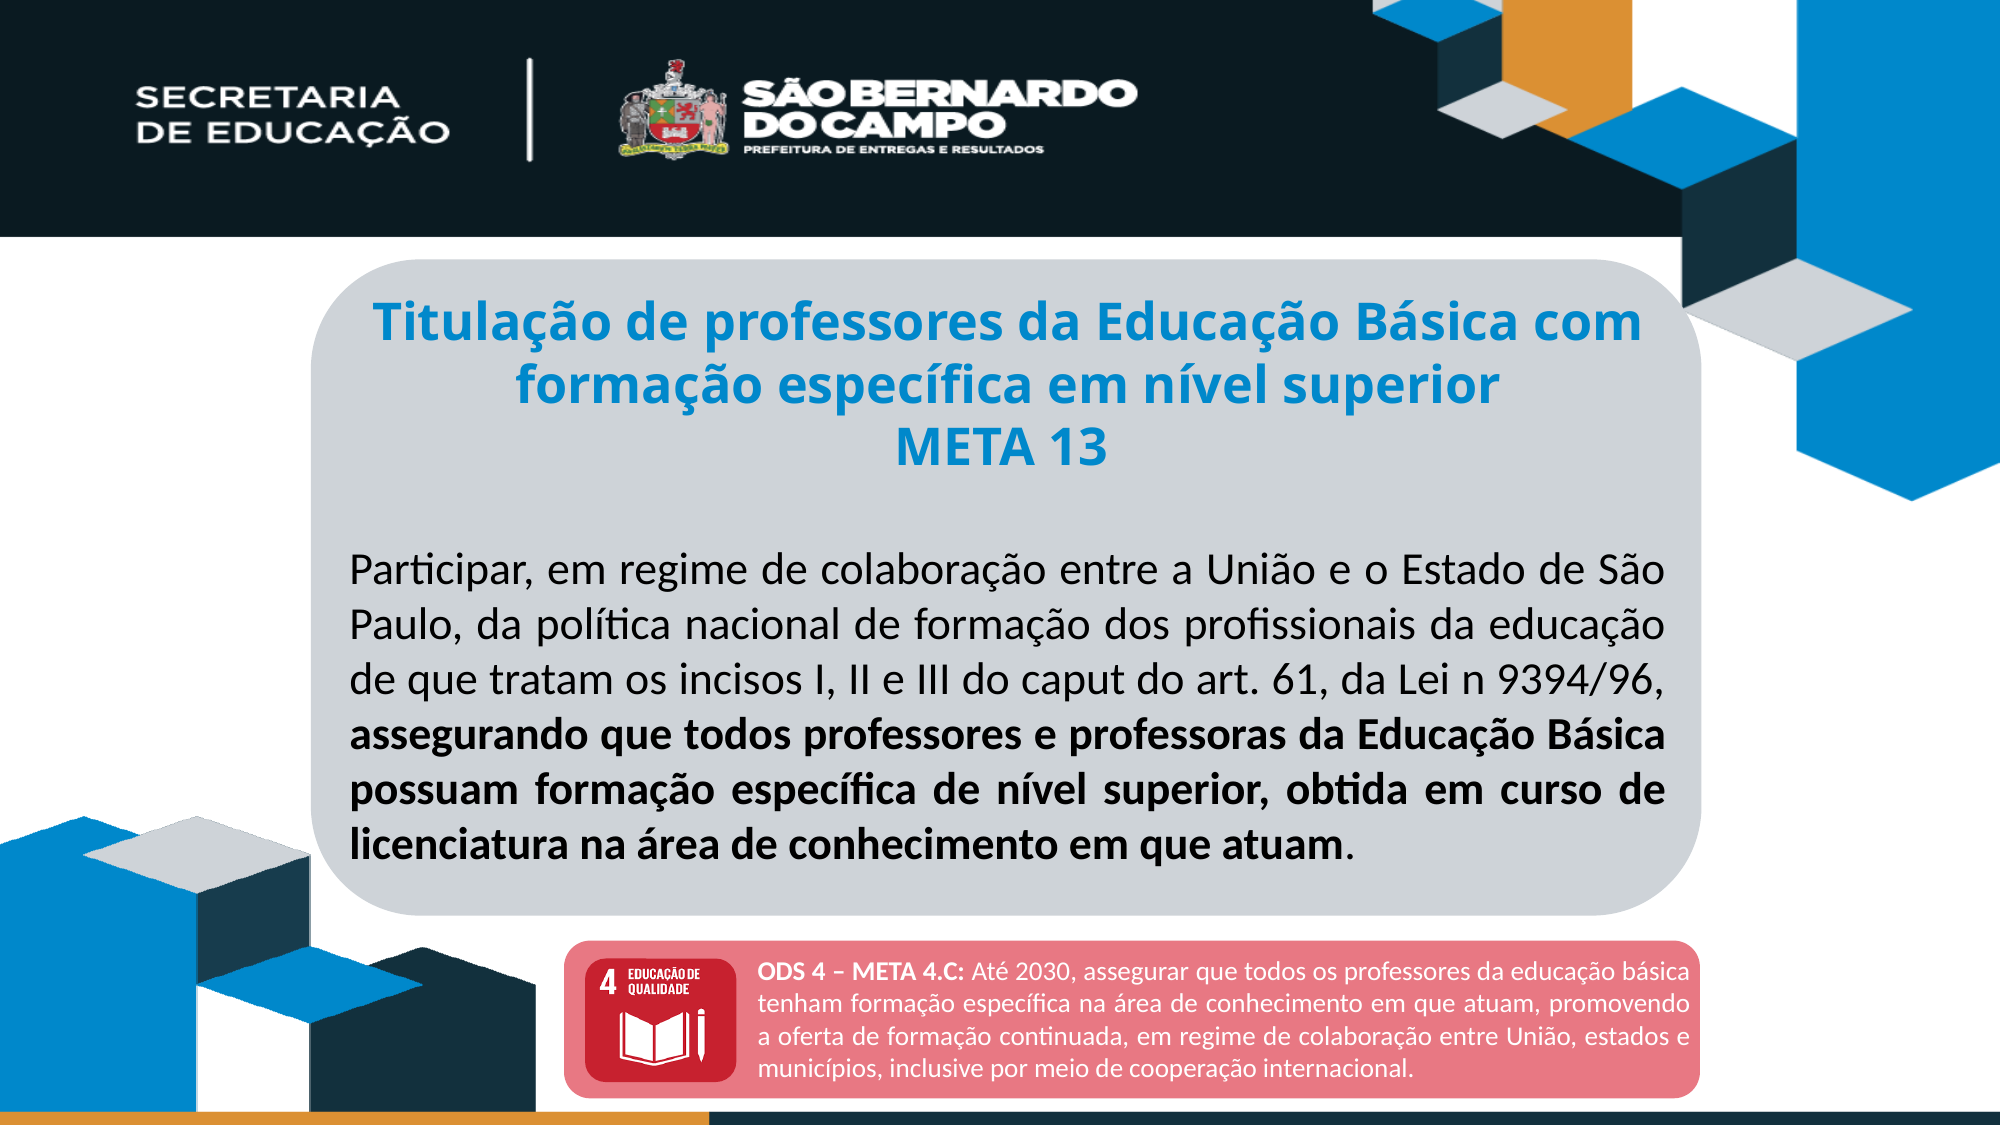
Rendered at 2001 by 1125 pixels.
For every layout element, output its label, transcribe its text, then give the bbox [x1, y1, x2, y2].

picture [0, 788, 2000, 1125]
text_box Titulação de professores da Educação Básica com formação específica em nível superior META 13 Participar, em regime de colaboração entre a União e o Estado de São Paulo, da política nacional de formação dos profissionais da educação de que tratam os incisos I, II e III do caput do art. 61, da Lei n 9394/96, assegurando que todos professores e professoras da Educação Básica possuam formação específica de nível superior, obtida em curso de licenciatura na área de conhecimento em que atuam. [334, 527, 1682, 712]
picture [0, 0, 2000, 527]
text_box [309, 527, 1703, 788]
